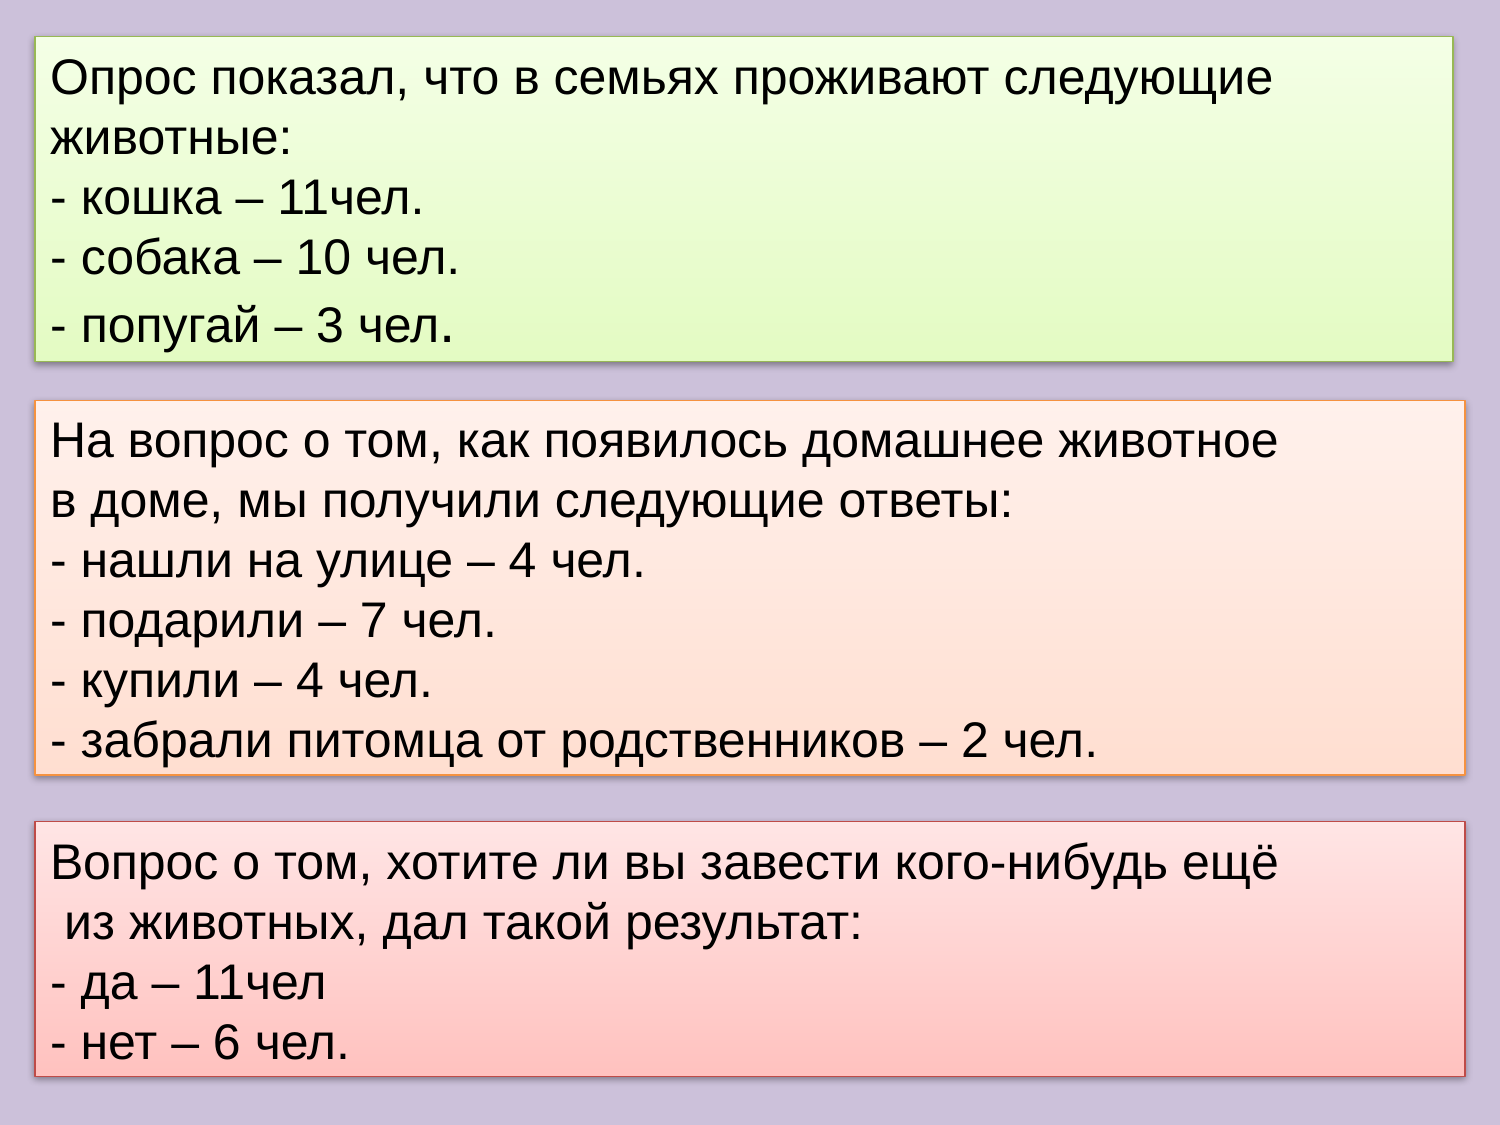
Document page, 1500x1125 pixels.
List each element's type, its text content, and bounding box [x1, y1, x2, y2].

text_box Вопрос о том, хотите ли вы завести кого-нибудь ещё из животных, дал такой результат: - да – 11чел - нет – 6 чел. [34, 821, 1466, 1077]
text_box Опрос показал, что в семьях проживают следующие животные: - кошка – 11чел. - собака – 10 чел. - попугай – 3 чел. [34, 36, 1454, 362]
text_box На вопрос о том, как появилось домашнее животное в доме, мы получили следующие ответы: - нашли на улице – 4 чел. - подарили – 7 чел. - купили – 4 чел. - забрали питомца от родственников – 2 чел. [34, 400, 1466, 776]
